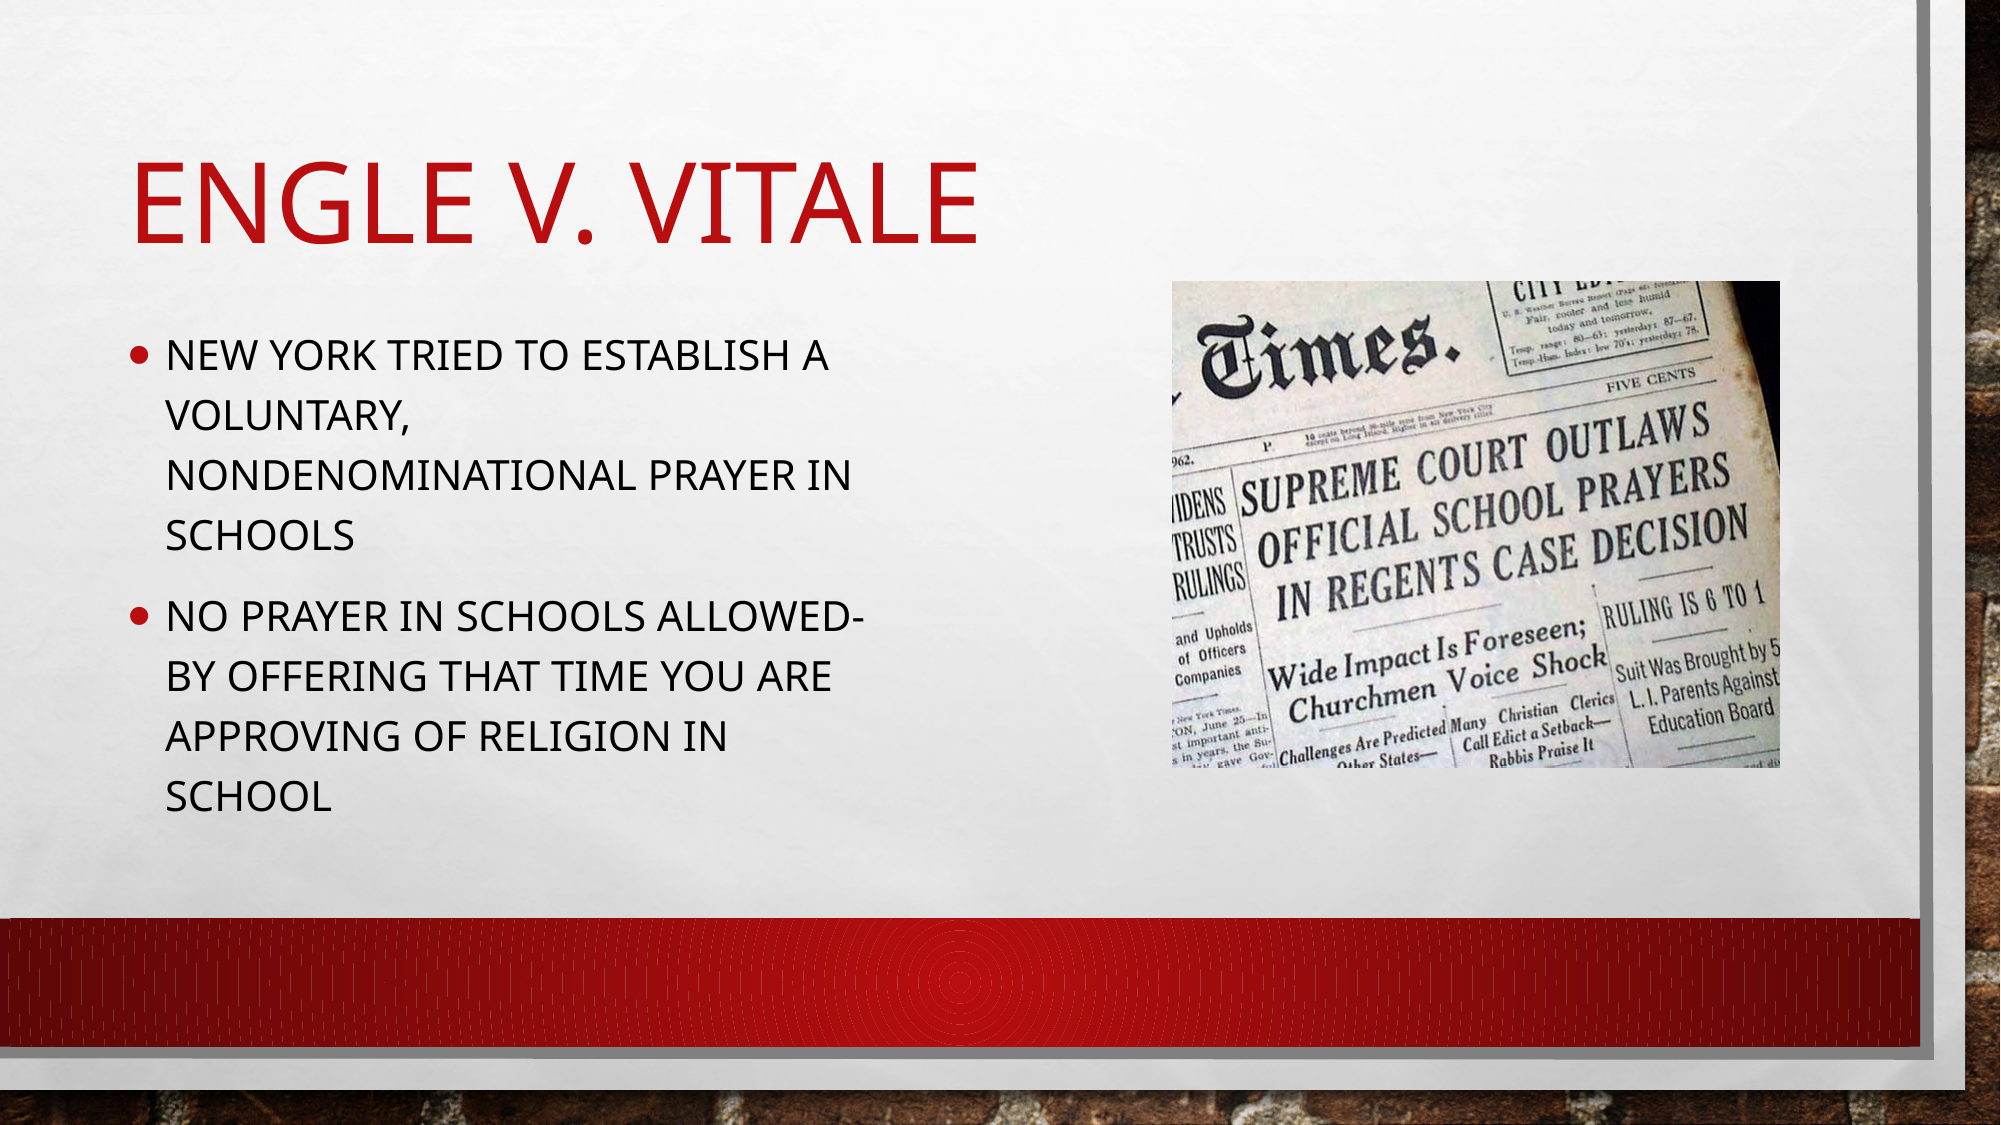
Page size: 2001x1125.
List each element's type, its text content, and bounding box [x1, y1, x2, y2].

picture [0, 0, 2000, 1125]
title Engle v. vitale [112, 112, 1818, 302]
picture [1171, 281, 1780, 769]
list New York tried to establish a voluntary, nondenominational prayer in schools No prayer in schools allowed- by offering that time you are approving of religion in school [112, 338, 883, 882]
